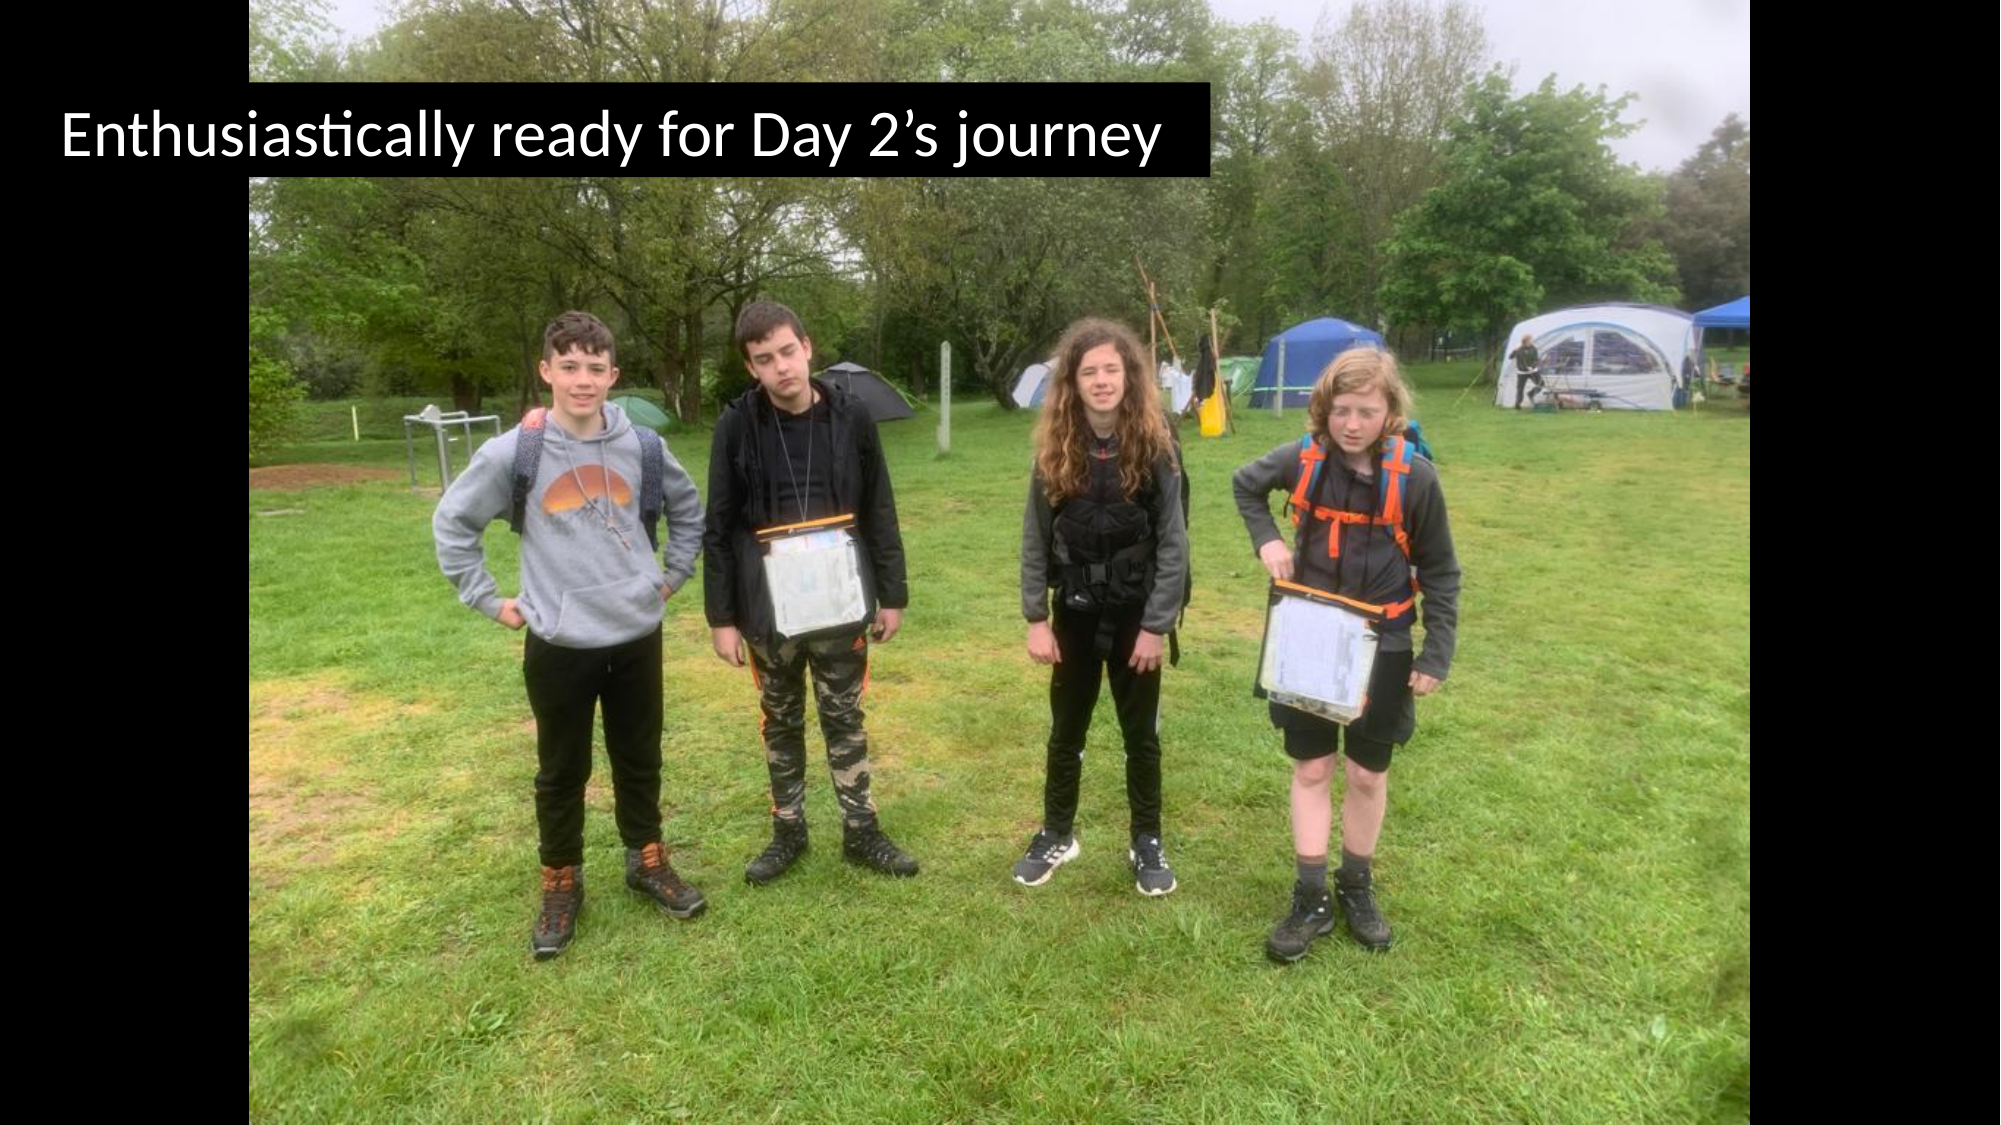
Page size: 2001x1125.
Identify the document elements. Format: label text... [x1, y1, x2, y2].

text_box Enthusiastically ready for Day 2’s journey [13, 82, 249, 178]
picture [249, 0, 1750, 1125]
